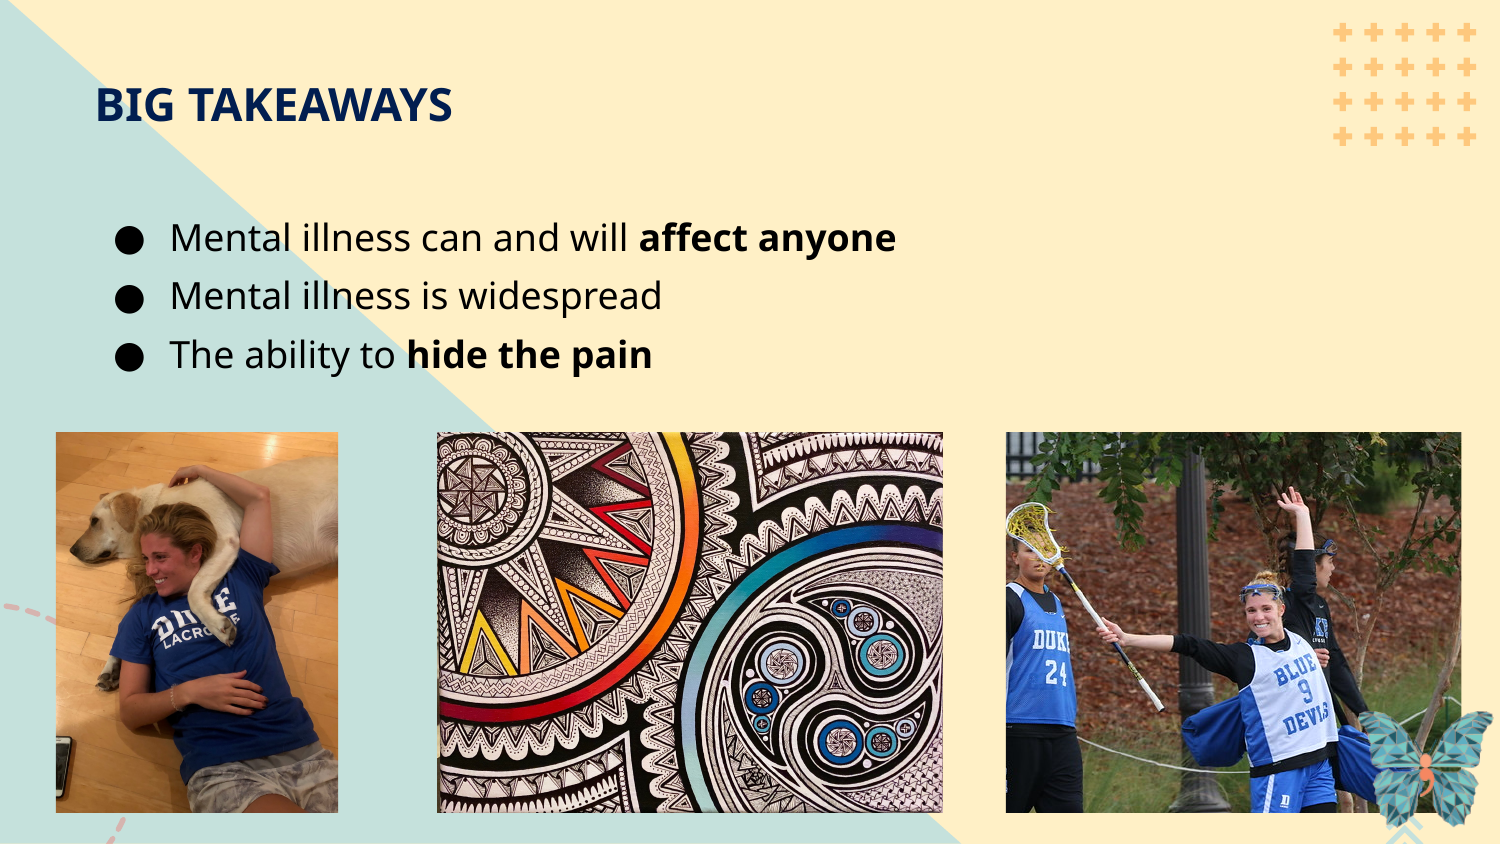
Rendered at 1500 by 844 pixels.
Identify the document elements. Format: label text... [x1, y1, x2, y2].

picture [55, 432, 339, 813]
picture [437, 432, 943, 813]
title BIG TAKEAWAYS [79, 60, 1238, 134]
list Mental illness can and will affect anyone Mental illness is widespread The ability to hide the pain [79, 185, 1442, 400]
picture [1005, 432, 1494, 829]
